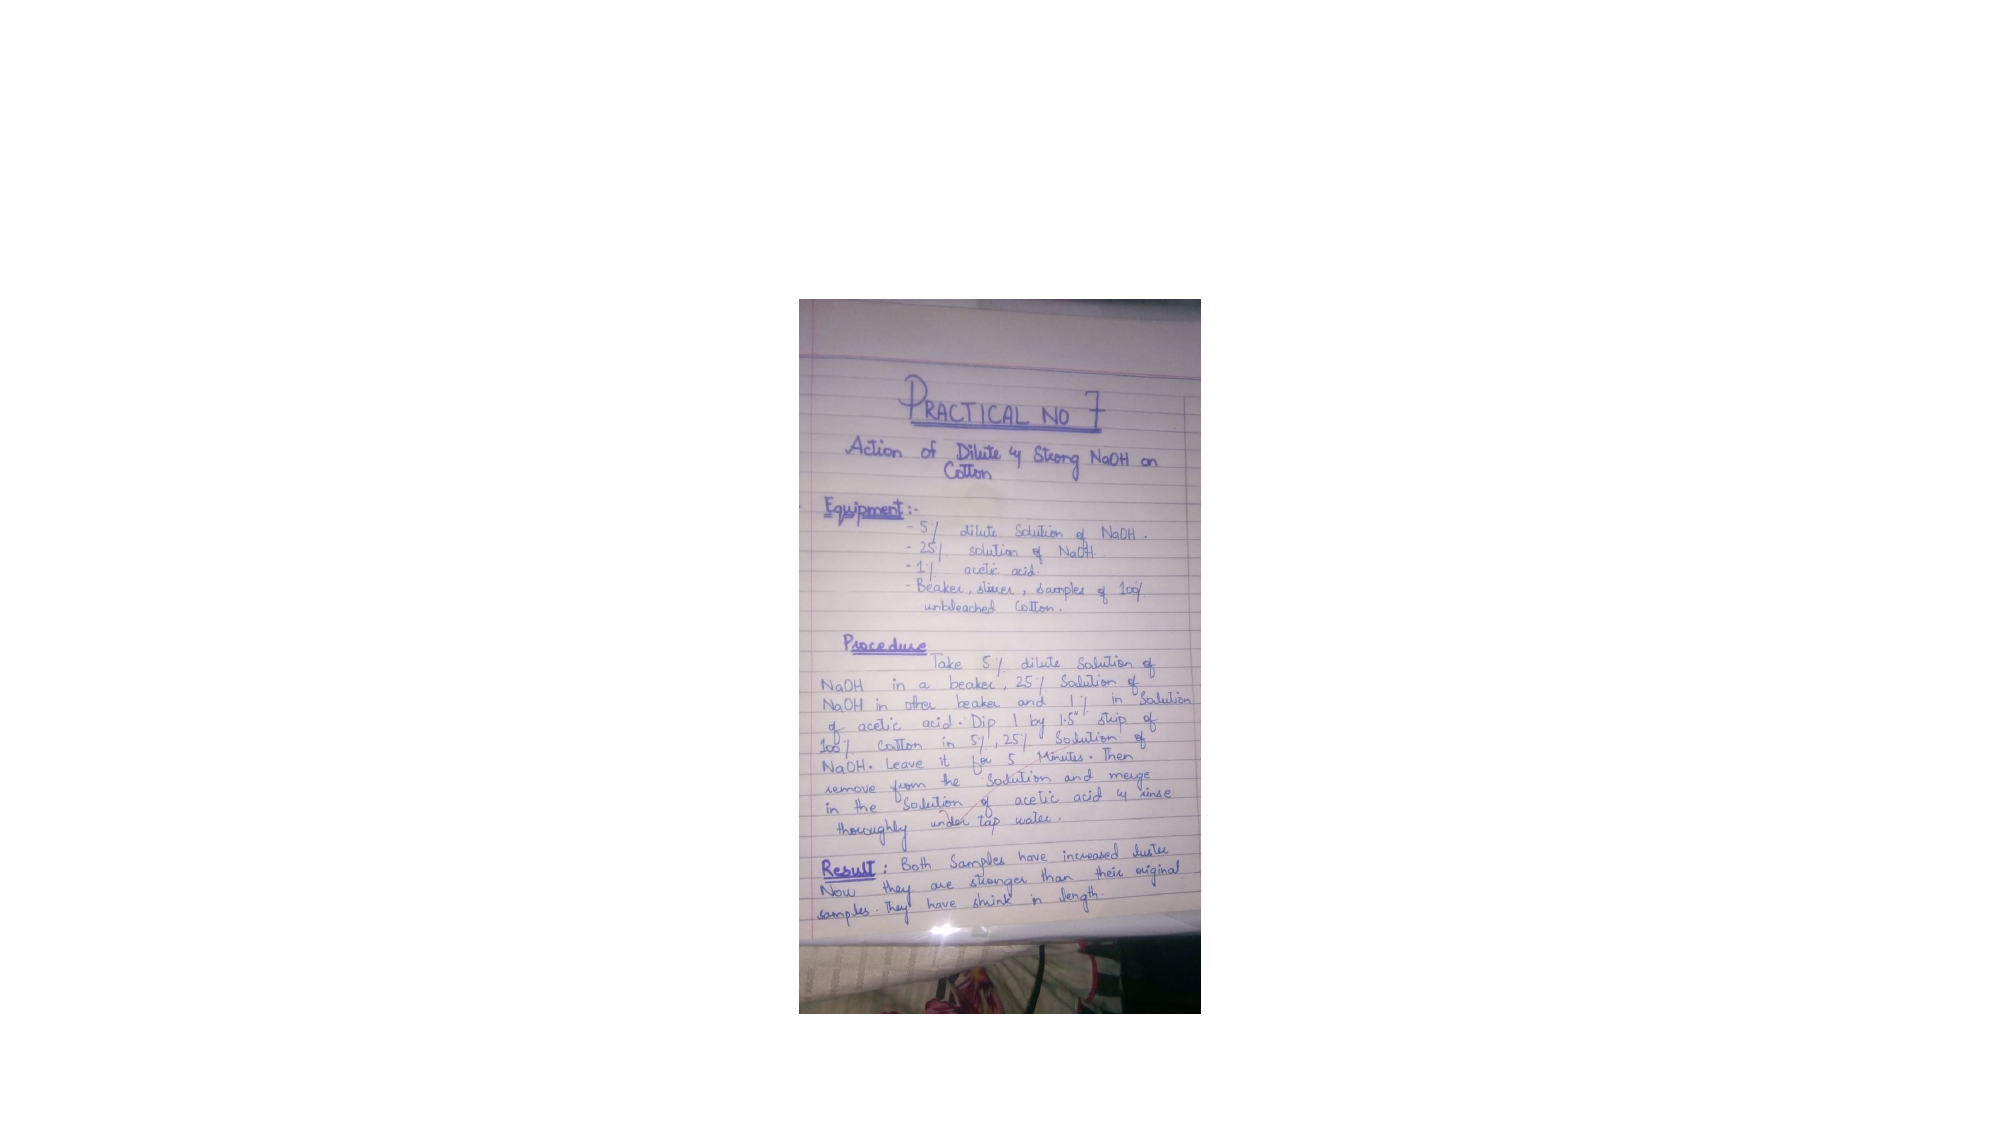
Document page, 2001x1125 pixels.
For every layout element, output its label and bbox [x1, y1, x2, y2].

list [799, 299, 1201, 1014]
